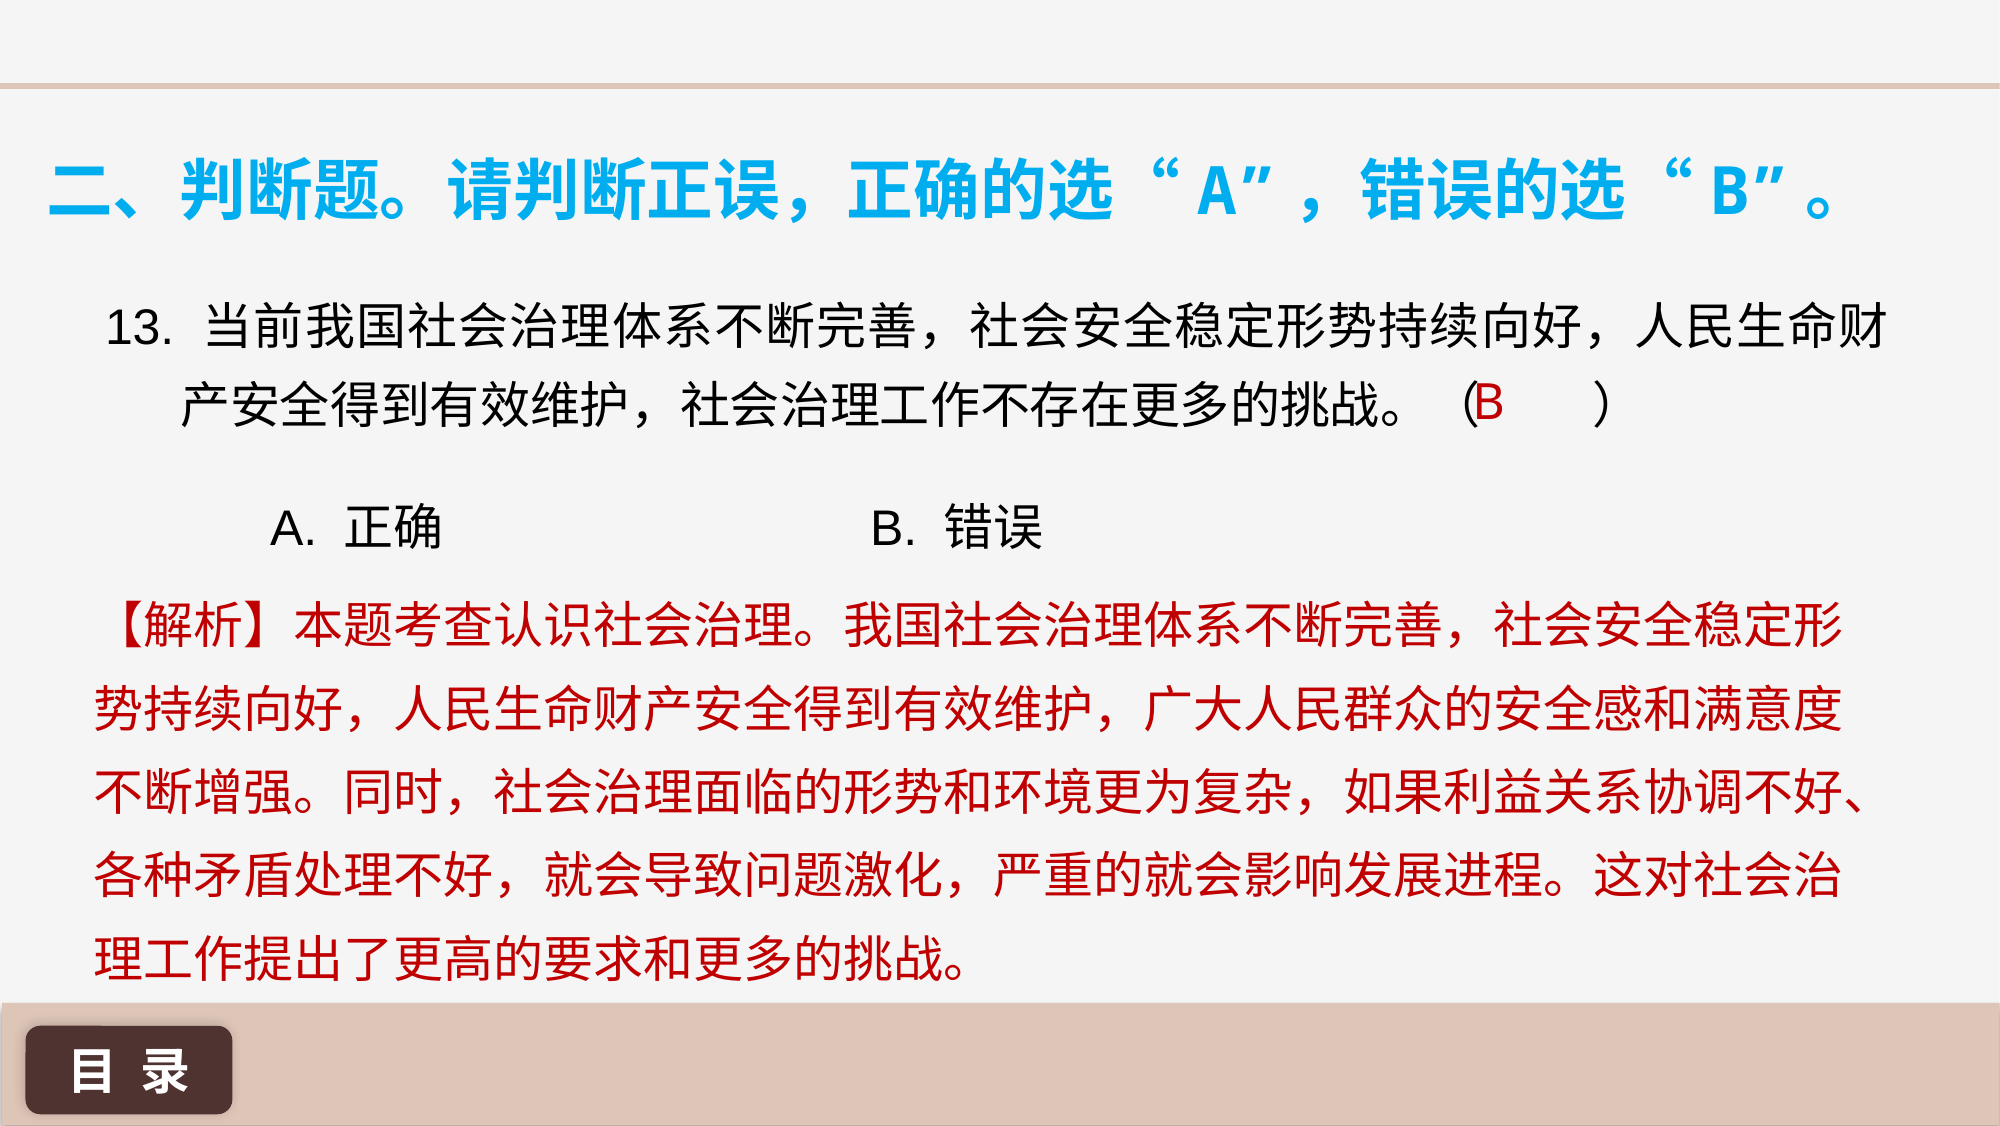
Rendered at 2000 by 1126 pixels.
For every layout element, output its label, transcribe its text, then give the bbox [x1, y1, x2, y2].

text_box 【解析】本题考查认识社会治理。我国社会治理体系不断完善，社会安全稳定形势持续向好，人民生命财产安全得到有效维护，广大人民群众的安全感和满意度不断增强。同时，社会治理面临的形势和环境更为复杂，如果利益关系协调不好、各种矛盾处理不好，就会导致问题激化，严重的就会影响发展进程。这对社会治理工作提出了更高的要求和更多的挑战。 [78, 563, 1867, 695]
text_box B [1413, 338, 1564, 429]
text_box 二、判断题。请判断正误，正确的选“A”，错误的选“B”。 [31, 140, 1926, 236]
text_box A. 正确 B. 错误 [255, 468, 1922, 563]
text_box 13. 当前我国社会治理体系不断完善，社会安全稳定形势持续向好，人民生命财产安全得到有效维护，社会治理工作不存在更多的挑战。（ ） [90, 267, 1904, 441]
